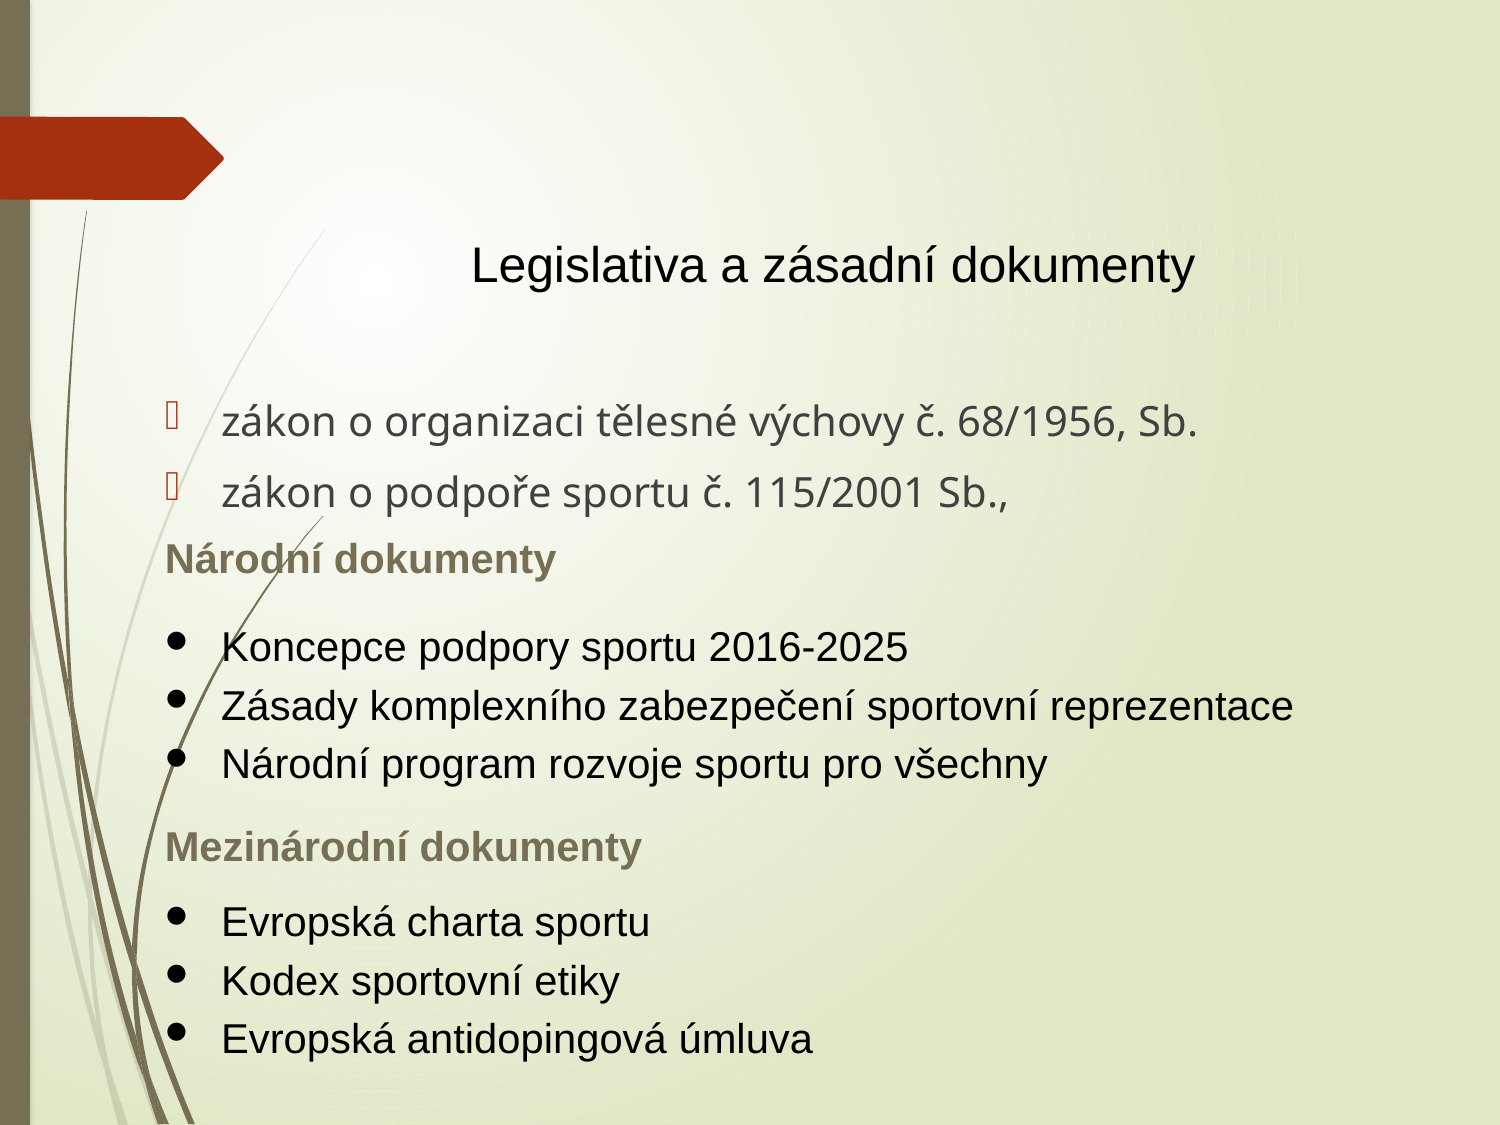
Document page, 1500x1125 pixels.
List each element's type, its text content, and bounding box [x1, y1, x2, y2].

text_box Legislativa a zásadní dokumenty [150, 224, 1211, 300]
text_box Koncepce podpory sportu 2016-2025 Zásady komplexního zabezpečení sportovní reprezentace Národní program rozvoje sportu pro všechny [150, 612, 1463, 812]
text_box Evropská charta sportu Kodex sportovní etiky Evropská antidopingová úmluva [150, 887, 1463, 1088]
text_box Národní dokumenty [150, 524, 1463, 588]
text_box Mezinárodní dokumenty [150, 812, 1463, 875]
list zákon o organizaci tělesné výchovy č. 68/1956, Sb. zákon o podpoře sportu č. 115/2001 Sb., [150, 387, 1463, 524]
